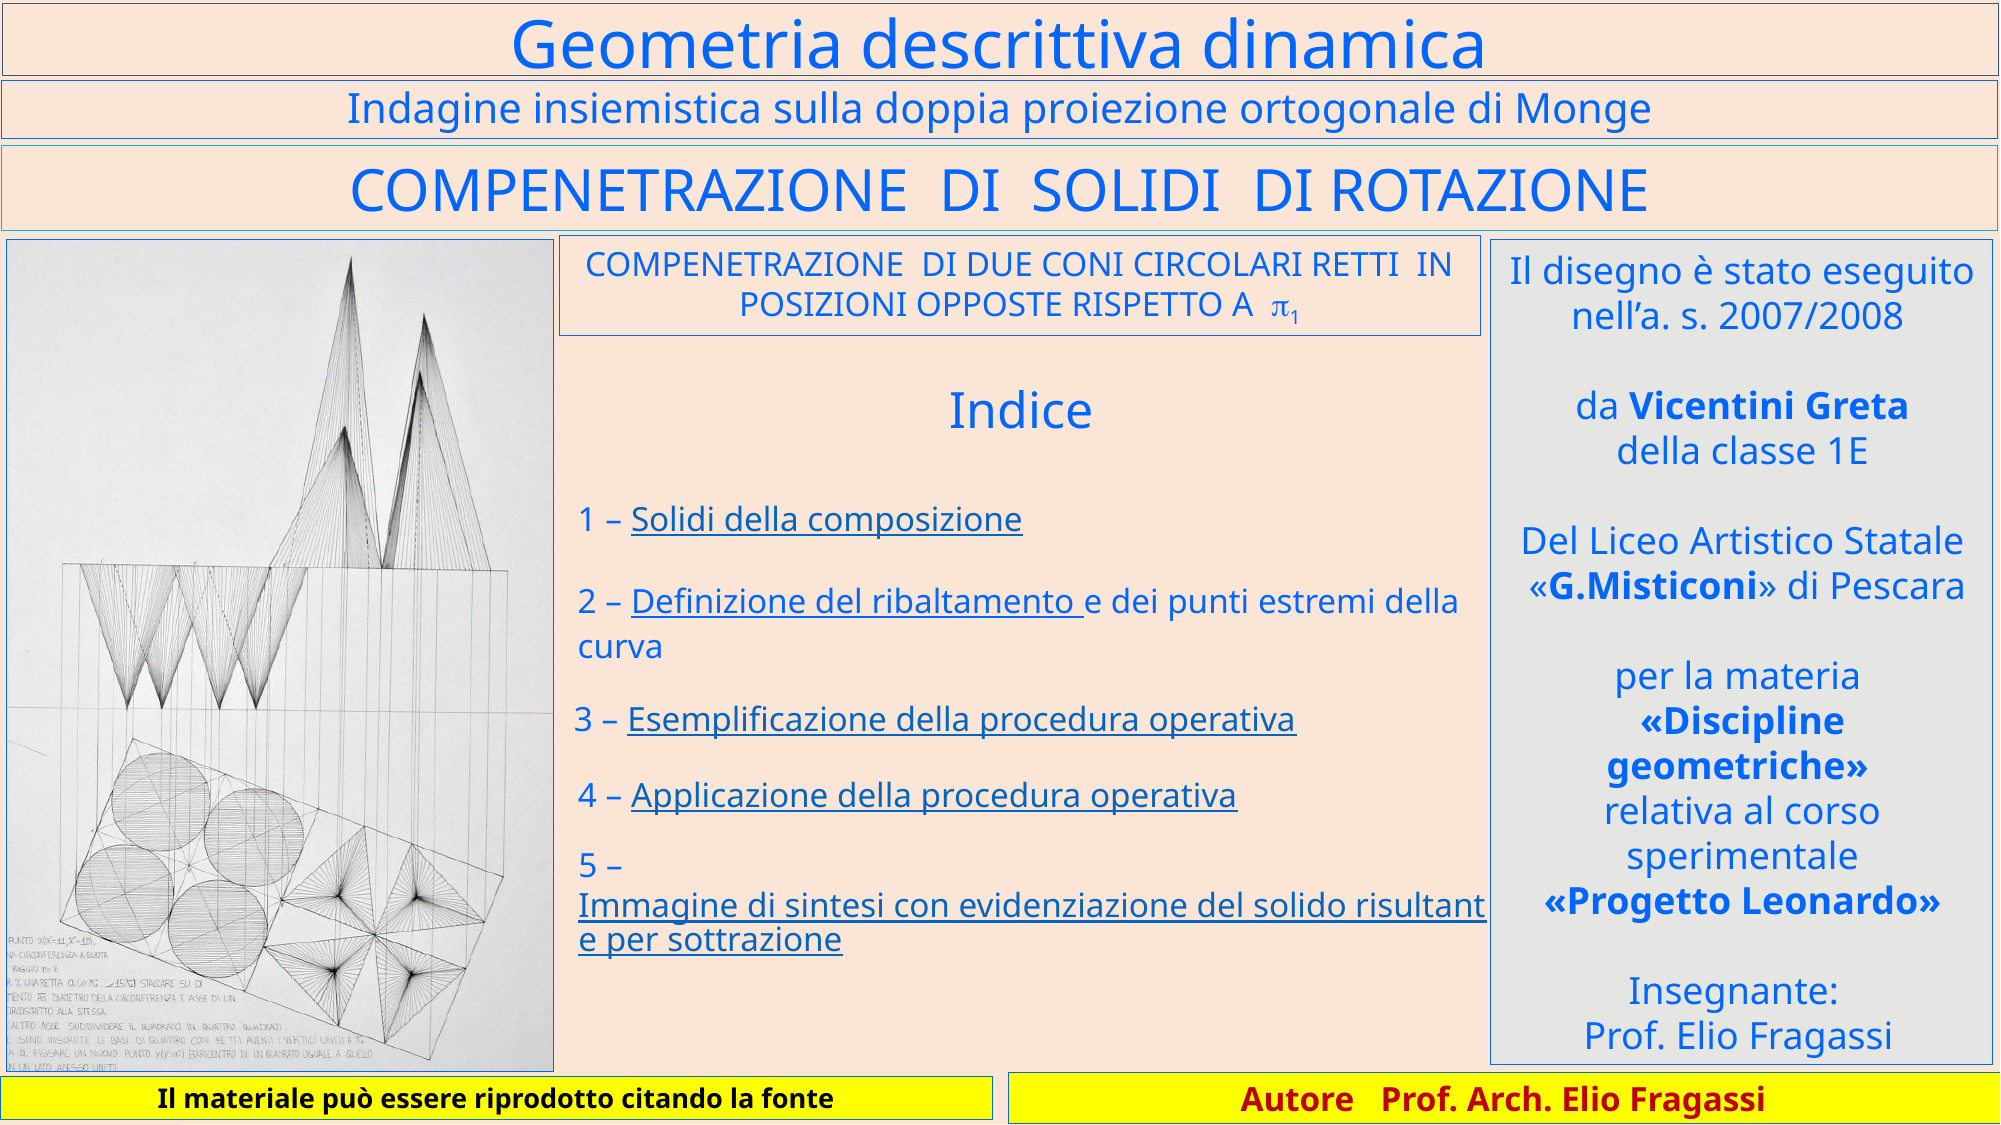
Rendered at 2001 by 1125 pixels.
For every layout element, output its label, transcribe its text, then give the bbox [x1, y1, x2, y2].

text_box Geometria descrittiva dinamica [1, 3, 1998, 76]
text_box 2 – Definizione del ribaltamento e dei punti estremi della curva [563, 572, 1509, 673]
text_box 4 – Applicazione della procedura operativa [563, 766, 1508, 827]
text_box Indagine insiemistica sulla doppia proiezione ortogonale di Monge [1, 80, 1998, 139]
text_box 3 – Esemplificazione della procedura operativa [559, 690, 1508, 751]
text_box 1 – Solidi della composizione [562, 490, 1508, 551]
text_box COMPENETRAZIONE DI SOLIDI DI ROTAZIONE [1, 145, 1998, 231]
text_box 5 – Immagine di sintesi con evidenziazione del solido risultante per sottrazione [563, 837, 1508, 938]
text_box COMPENETRAZIONE DI DUE CONI CIRCOLARI RETTI IN POSIZIONI OPPOSTE RISPETTO A p1 [559, 235, 1481, 336]
text_box Autore Prof. Arch. Elio Fragassi [1007, 1072, 2000, 1124]
text_box Il materiale può essere riprodotto citando la fonte [0, 1075, 993, 1120]
picture [6, 239, 554, 1072]
text_box Indice [563, 370, 1481, 446]
text_box Il disegno è stato eseguito nell’a. s. 2007/2008 da Vicentini Greta della classe 1E Del Liceo Artistico Statale «G.Misticoni» di Pescara per la materia «Discipline geometriche» relativa al corso sperimentale «Progetto Leonardo» Insegnante: Prof. Elio Fragassi [1490, 239, 1993, 1065]
